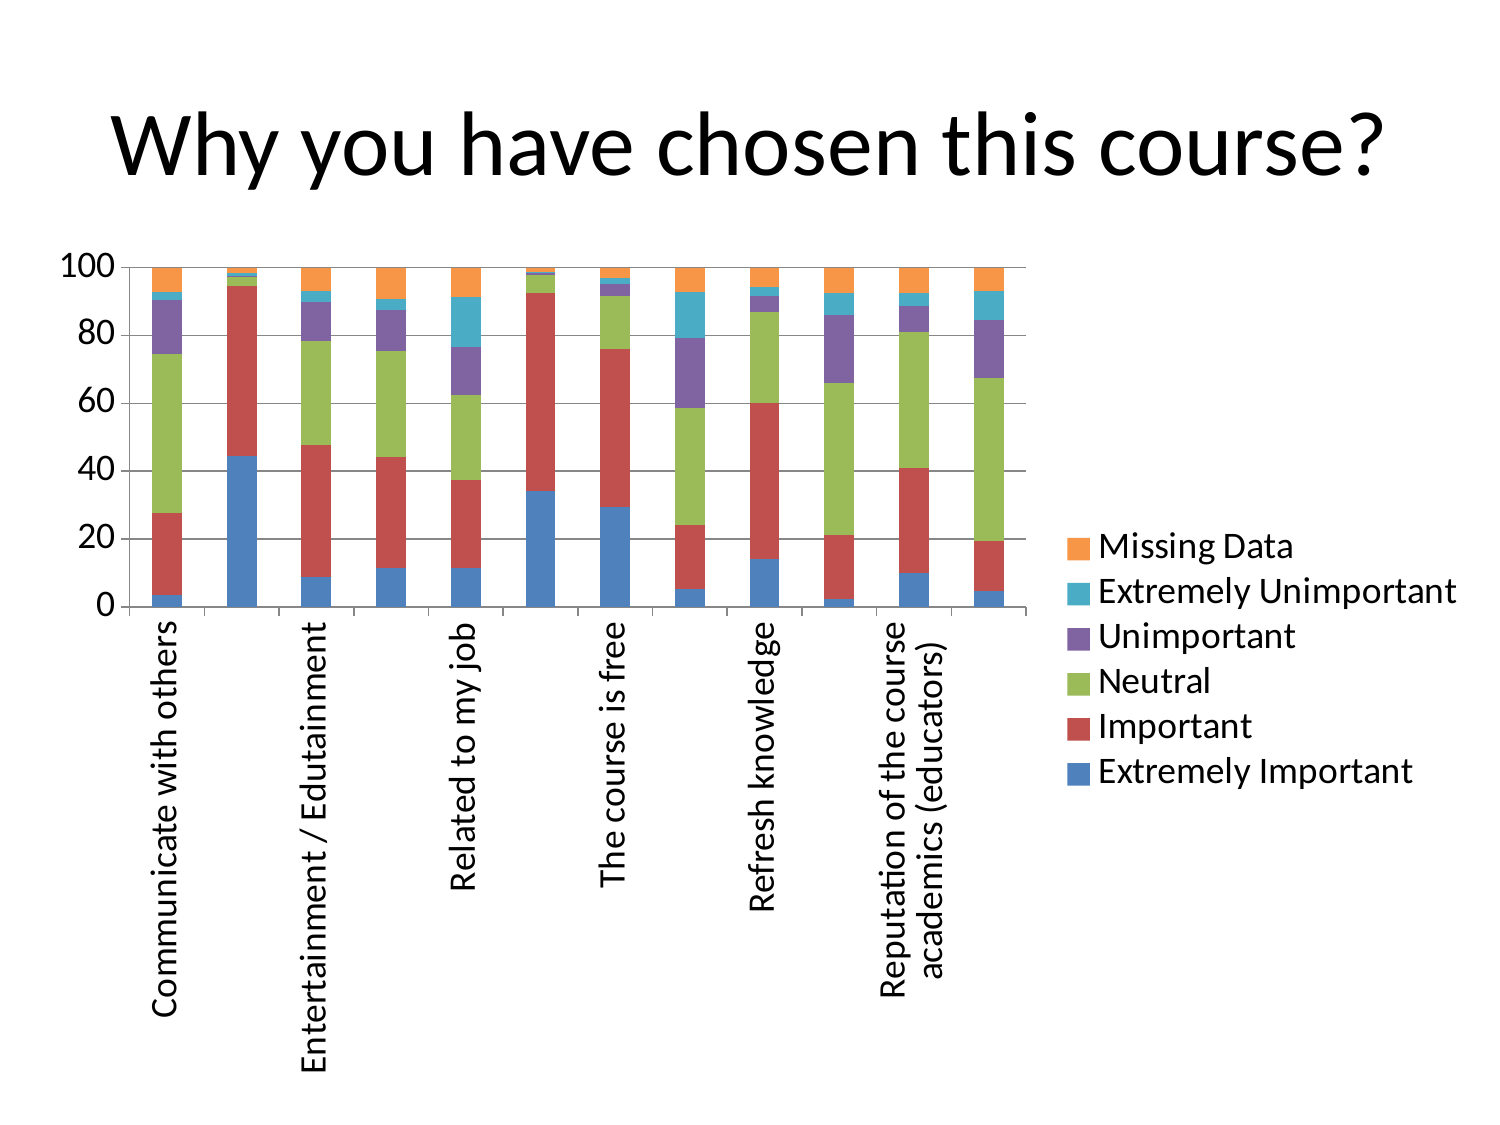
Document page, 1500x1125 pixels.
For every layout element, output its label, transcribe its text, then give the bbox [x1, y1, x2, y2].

chart [29, 231, 1483, 1093]
title Why you have chosen this course? [75, 45, 1425, 230]
